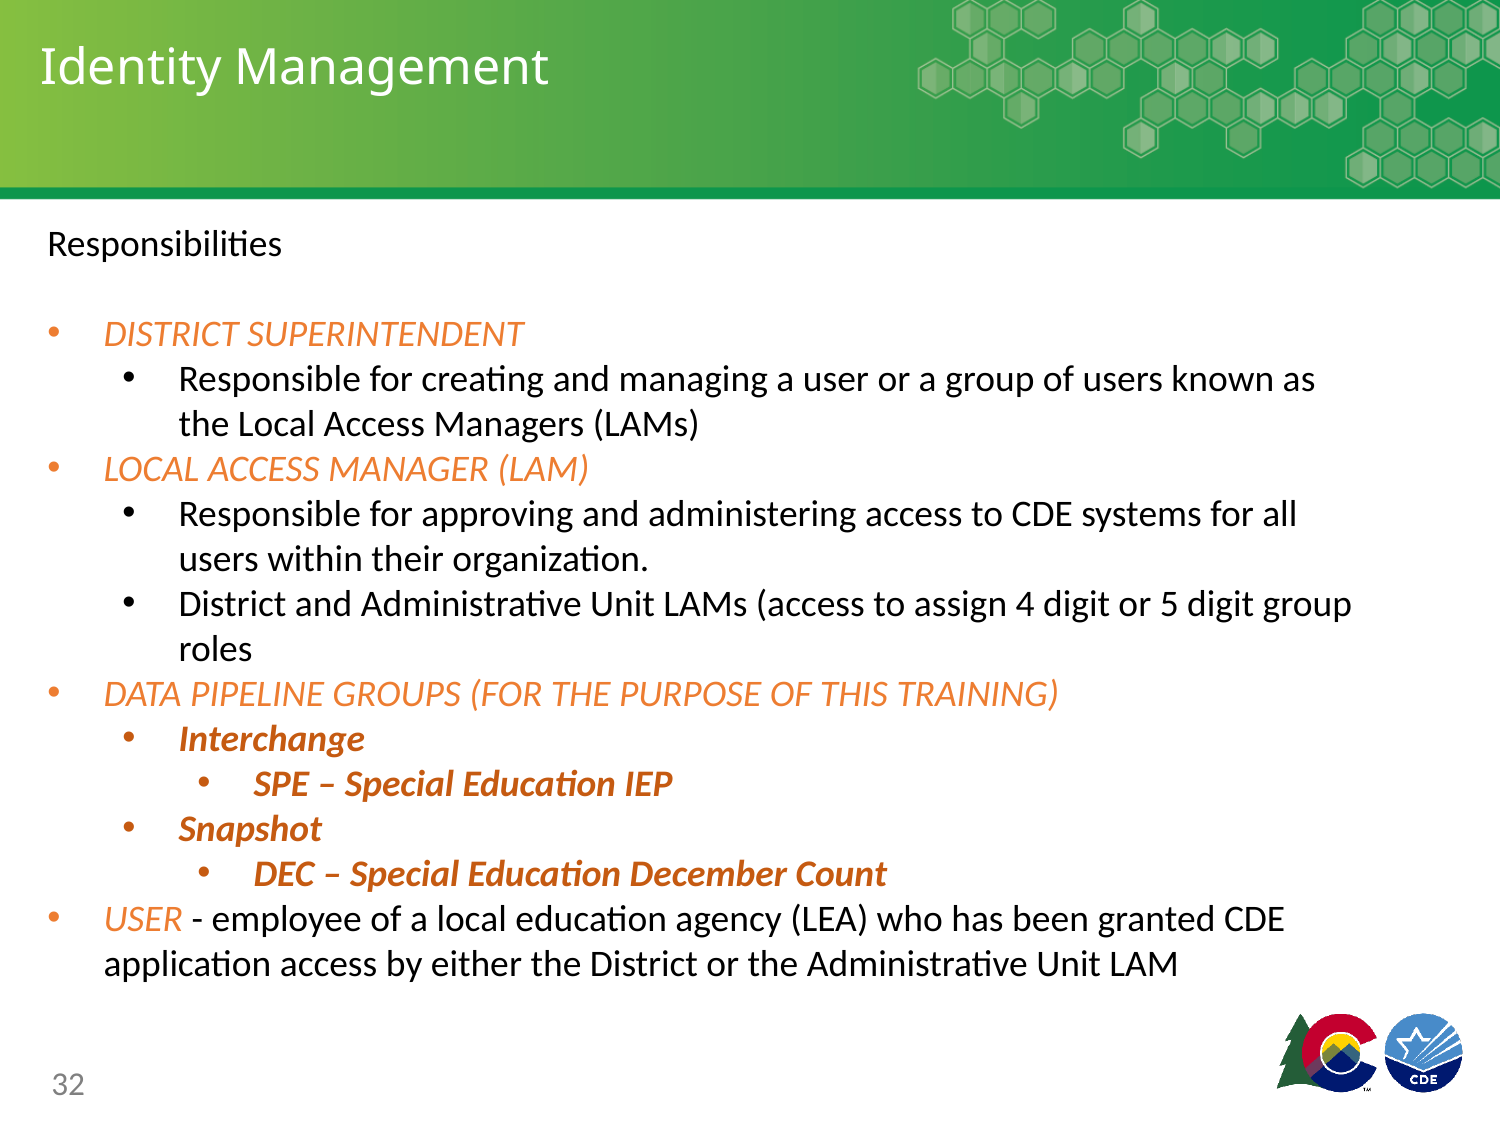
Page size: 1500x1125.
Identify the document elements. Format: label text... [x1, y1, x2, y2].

text_box Responsibilities District Superintendent Responsible for creating and managing a user or a group of users known as the Local Access Managers (LAMs) Local Access Manager (LAM) Responsible for approving and administering access to CDE systems for all users within their organization. District and Administrative Unit LAMs (access to assign 4 digit or 5 digit group roles Data Pipeline Groups (for the purpose of this training) Interchange SPE – Special Education IEP Snapshot DEC – Special Education December Count User - employee of a local education agency (LEA) who has been granted CDE application access by either the District or the Administrative Unit LAM [32, 211, 1382, 992]
title Identity Management [40, 41, 1038, 166]
picture [1275, 1012, 1463, 1093]
picture [0, 0, 1500, 200]
slide_number 32 [36, 1054, 375, 1115]
